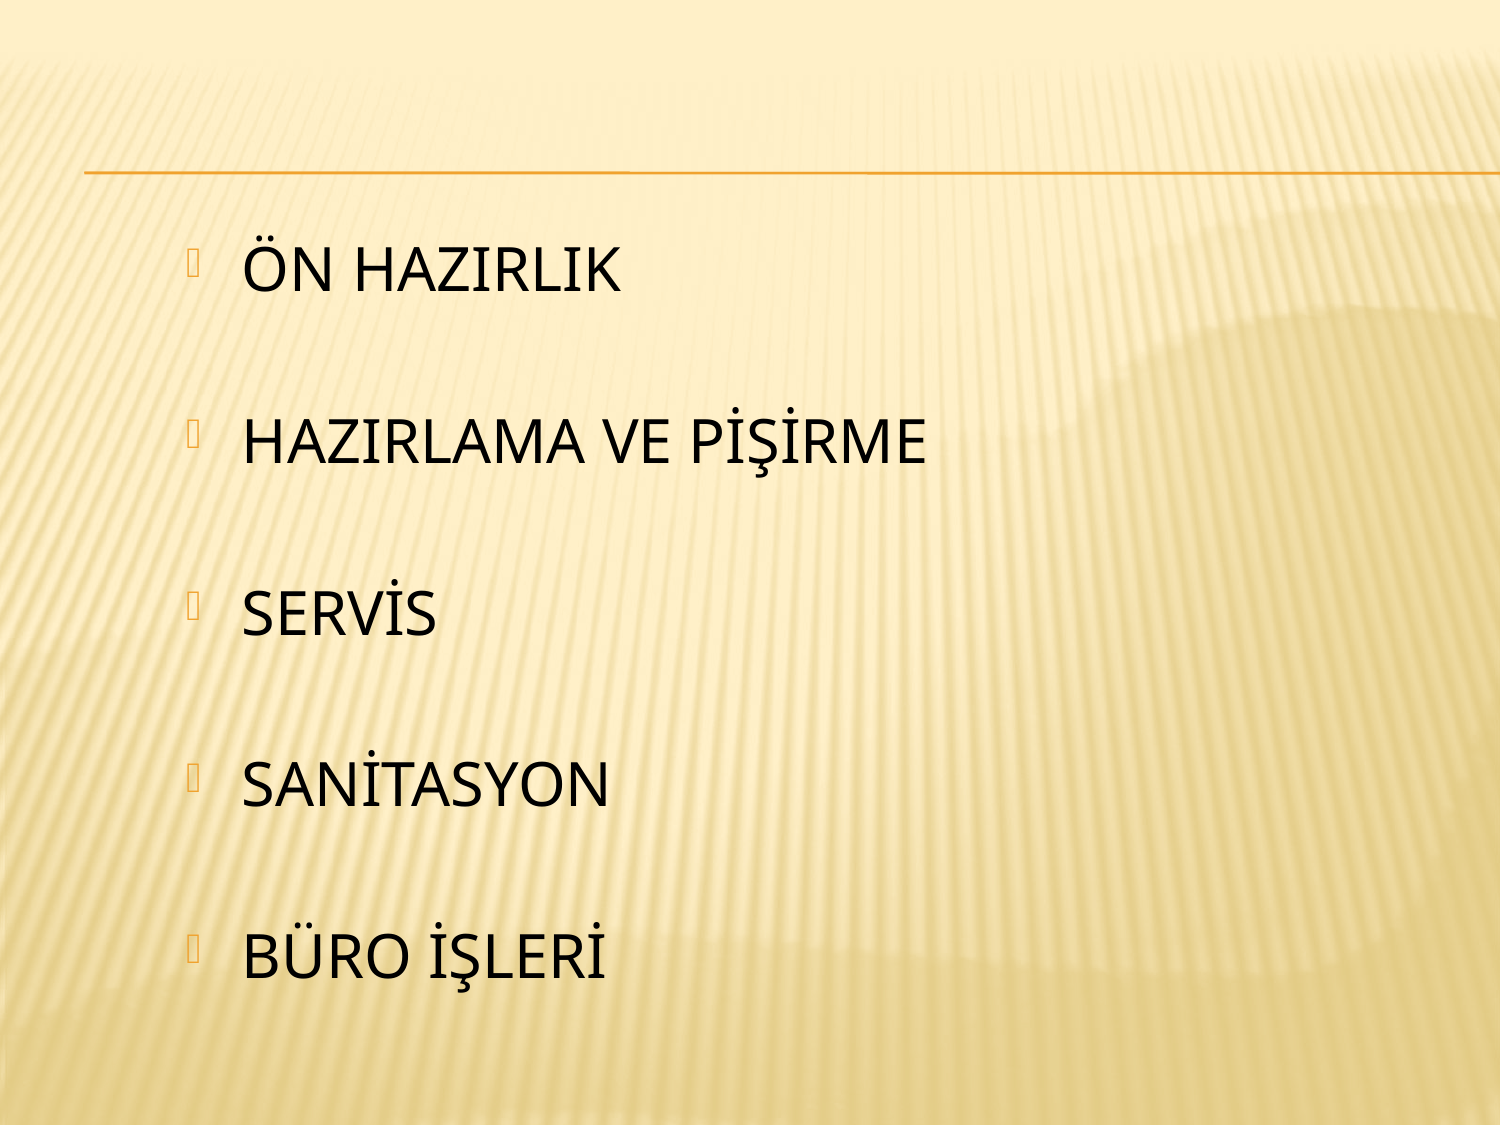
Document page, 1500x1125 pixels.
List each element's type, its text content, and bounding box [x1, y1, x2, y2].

list ÖN HAZIRLIK HAZIRLAMA VE PİŞİRME SERVİS SANİTASYON BÜRO İŞLERİ [171, 137, 1300, 1005]
